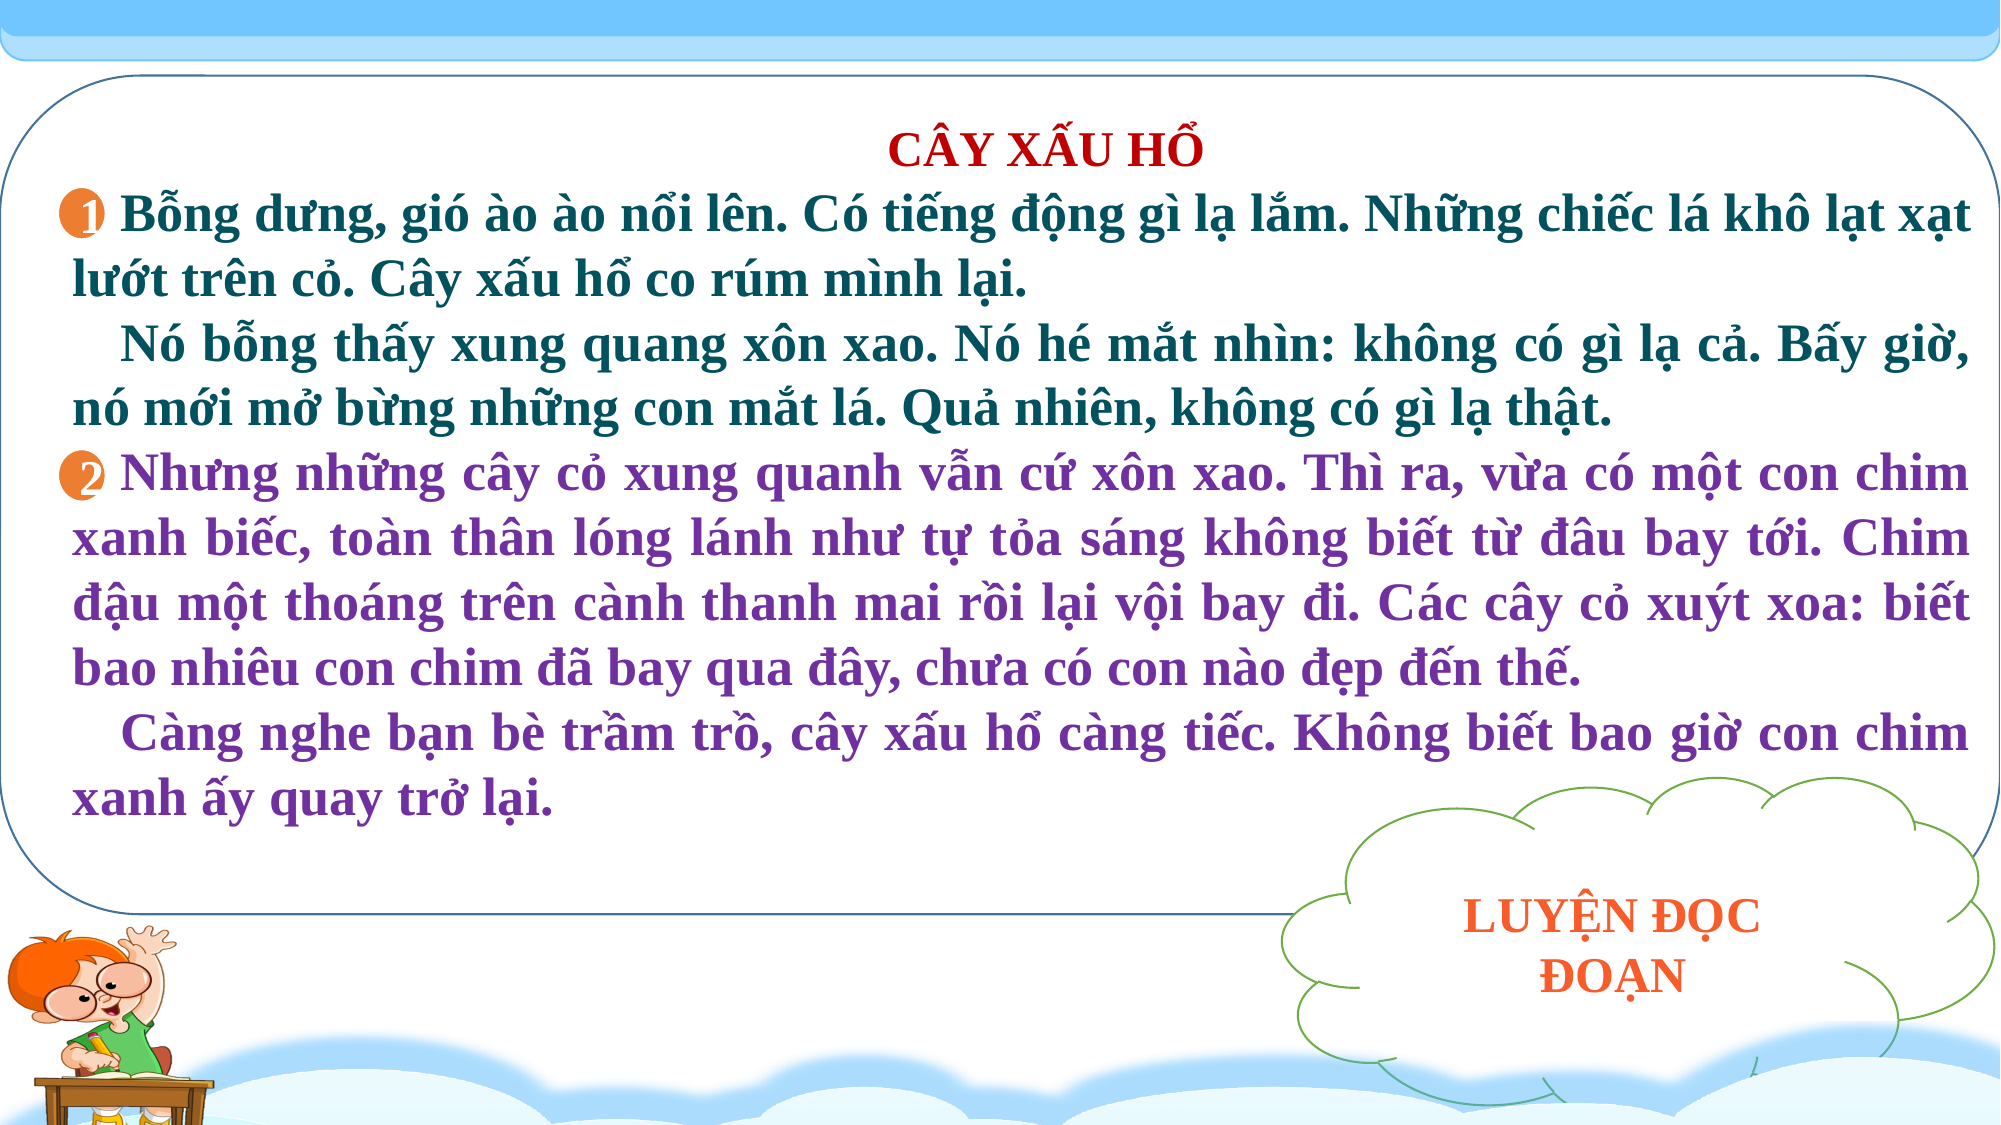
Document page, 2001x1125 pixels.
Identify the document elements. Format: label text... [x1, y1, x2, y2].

text_box [0, 74, 1953, 916]
text_box 2 [56, 448, 107, 503]
text_box [1952, 834, 1988, 857]
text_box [0, 0, 2000, 61]
text_box [1989, 158, 2000, 832]
text_box 1 [56, 185, 107, 241]
picture [0, 919, 2000, 1125]
text_box LUYỆN ĐỌC ĐOẠN [1280, 776, 1996, 1021]
text_box CÂY XẤU HỔ Bỗng dưng, gió ào ào nổi lên. Có tiếng động gì lạ lắm. Những chiếc lá khô lạt xạt lướt trên cỏ. Cây xấu hổ co rúm mình lại. Nó bỗng thấy xung quang xôn xao. Nó hé mắt nhìn: không có gì lạ cả. Bấy giờ, nó mới mở bừng những con mắt lá. Quả nhiên, không có gì lạ thật. Nhưng những cây cỏ xung quanh vẫn cứ xôn xao. Thì ra, vừa có một con chim xanh biếc, toàn thân lóng lánh như tự tỏa sáng không biết từ đâu bay tới. Chim đậu một thoáng trên cành thanh mai rồi lại vội bay đi. Các cây cỏ xuýt xoa: biết bao nhiêu con chim đã bay qua đây, chưa có con nào đẹp đến thế. Càng nghe bạn bè trầm trồ, cây xấu hổ càng tiếc. Không biết bao giờ con chim xanh ấy quay trở lại. [57, 109, 1989, 834]
